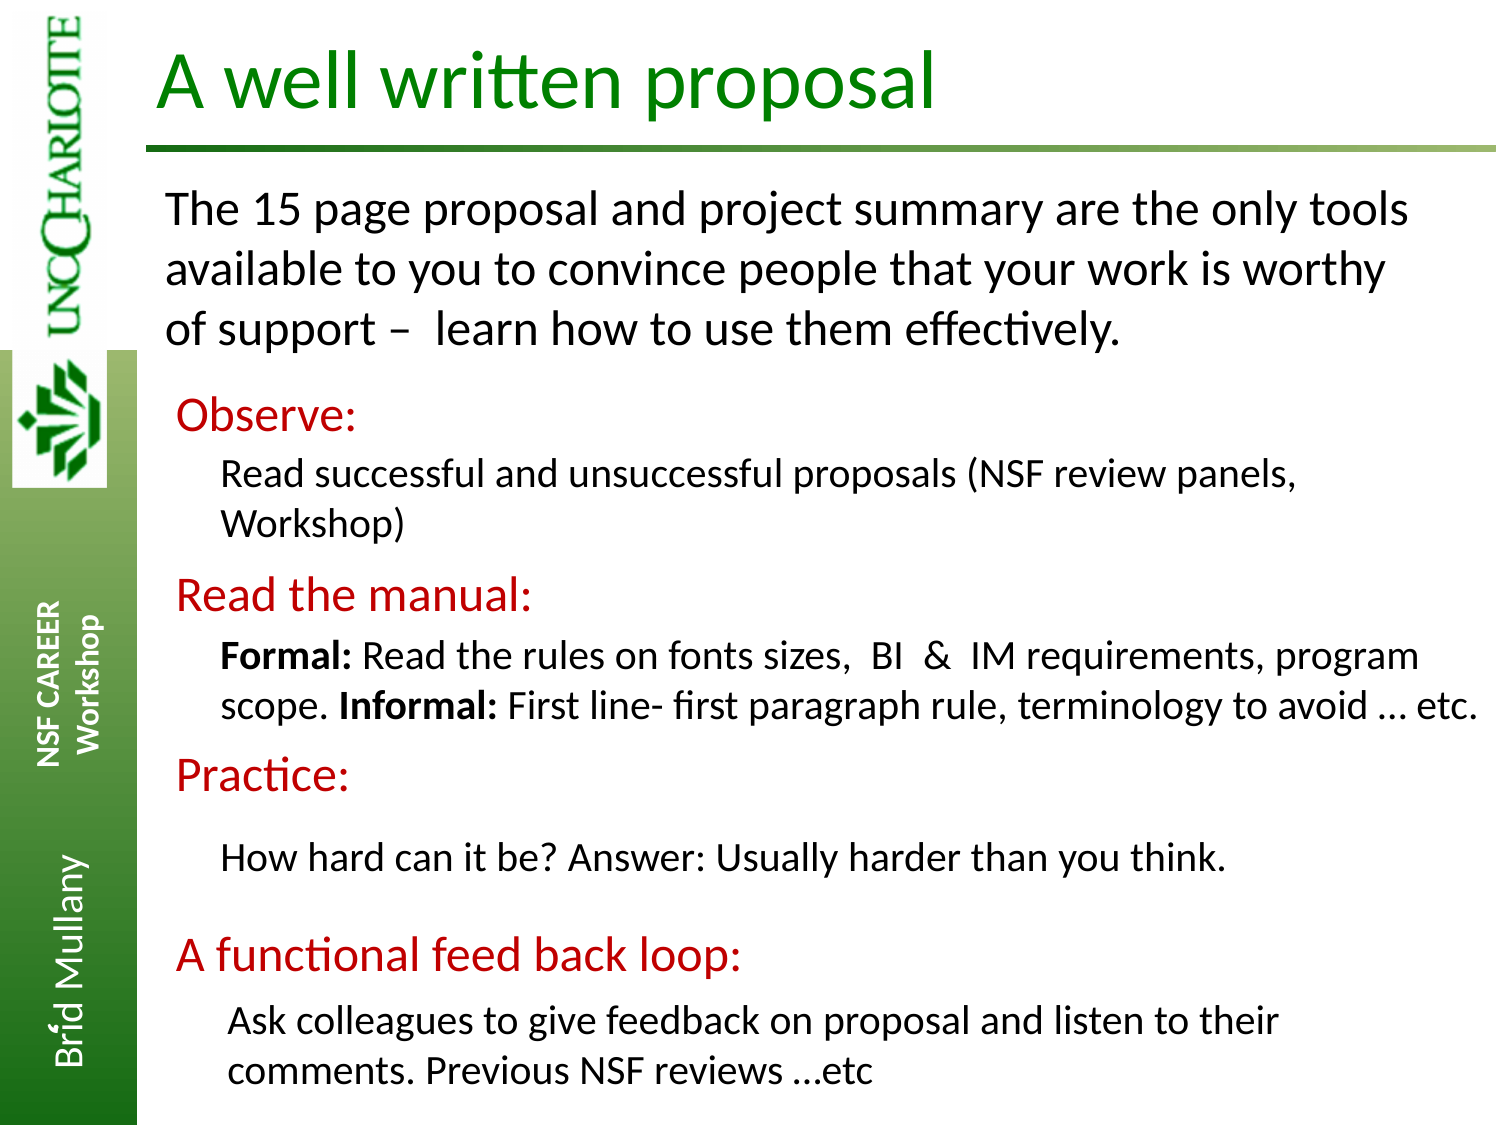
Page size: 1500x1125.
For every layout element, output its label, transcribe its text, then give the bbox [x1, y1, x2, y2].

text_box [205, 438, 1500, 1102]
text_box Observe: Read the manual: Practice: A functional feed back loop: [161, 374, 758, 1050]
text_box The 15 page proposal and project summary are the only tools available to you to convince people that your work is worthy of support – learn how to use them effectively. [149, 168, 1438, 363]
picture [13, 12, 106, 487]
title A well written proposal [141, 17, 1492, 148]
